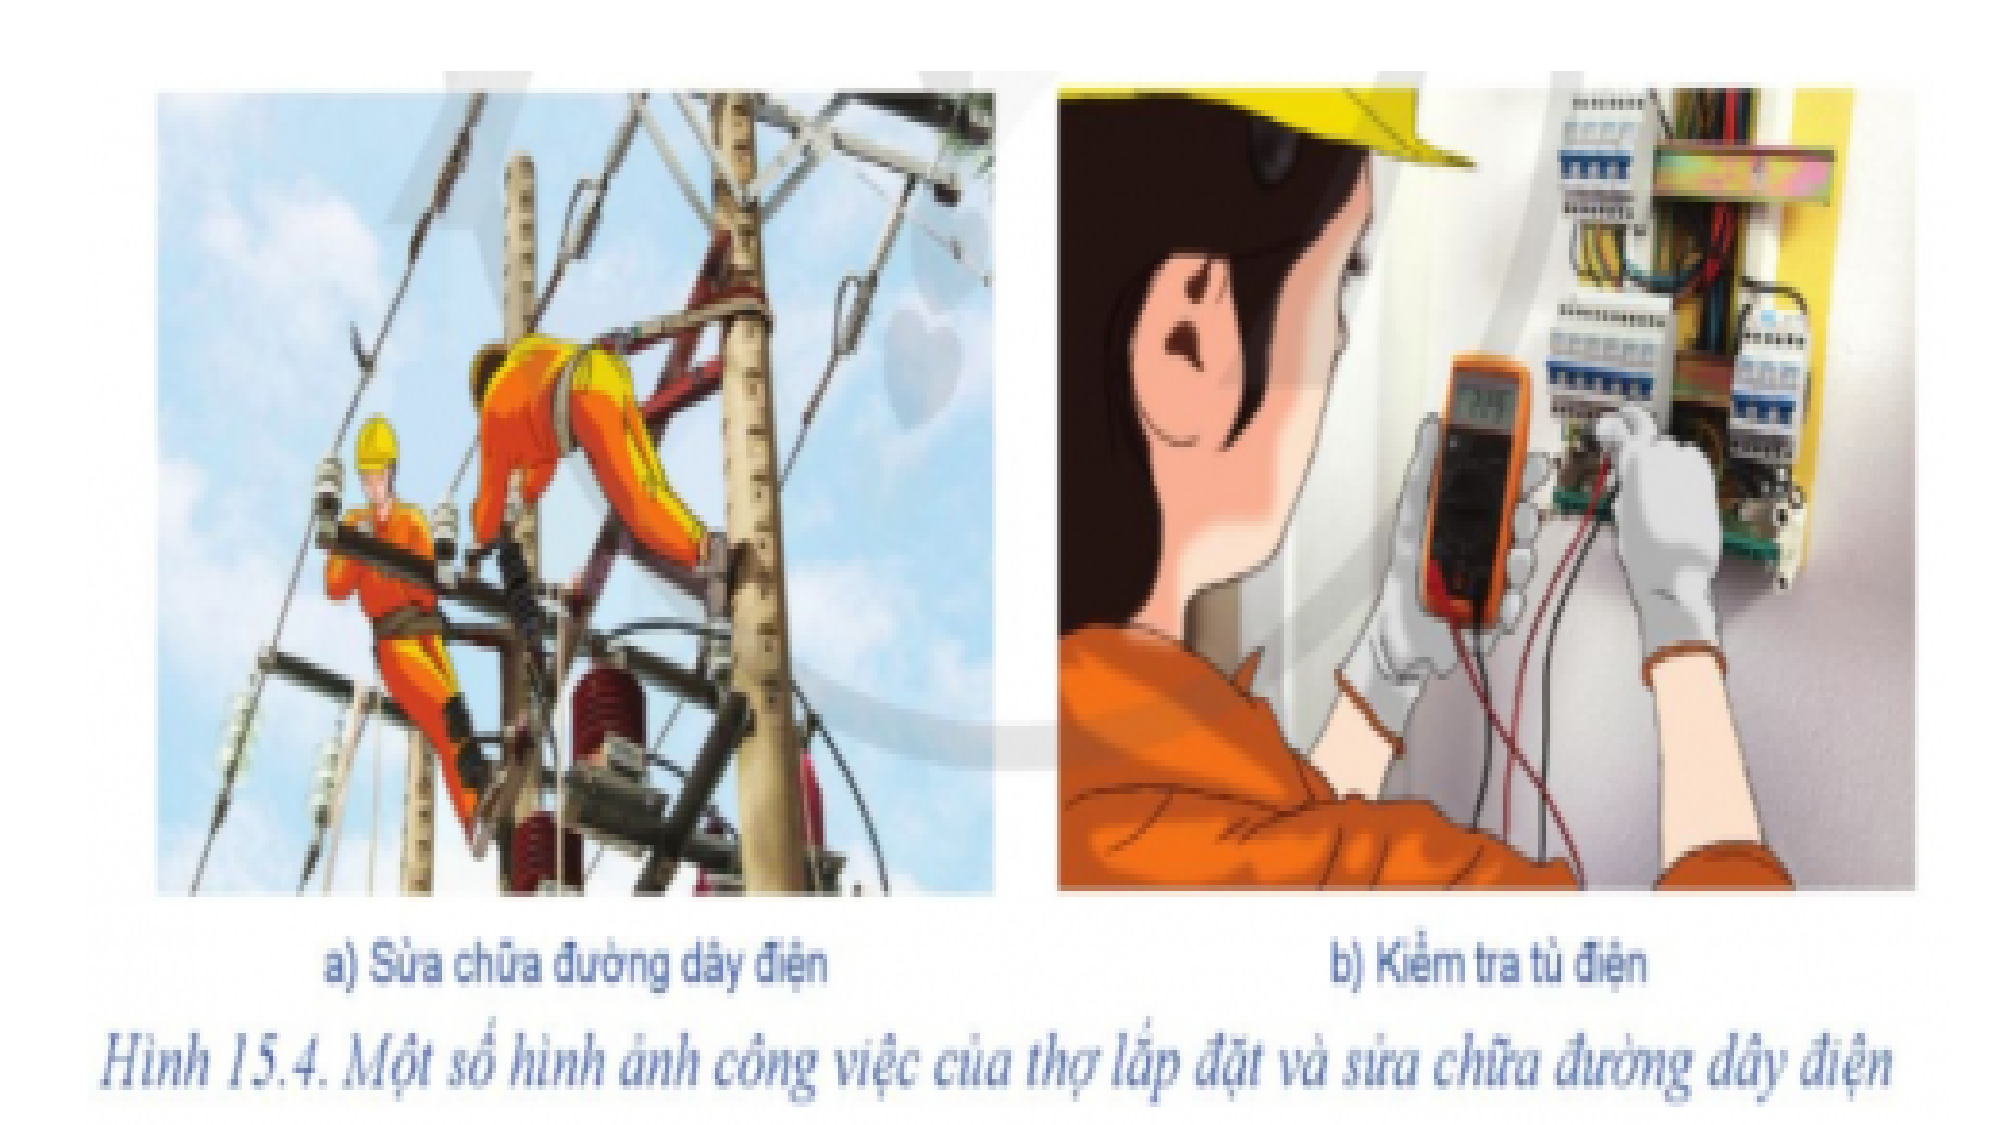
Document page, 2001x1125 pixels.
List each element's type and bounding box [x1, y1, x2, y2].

list [85, 71, 1950, 1125]
